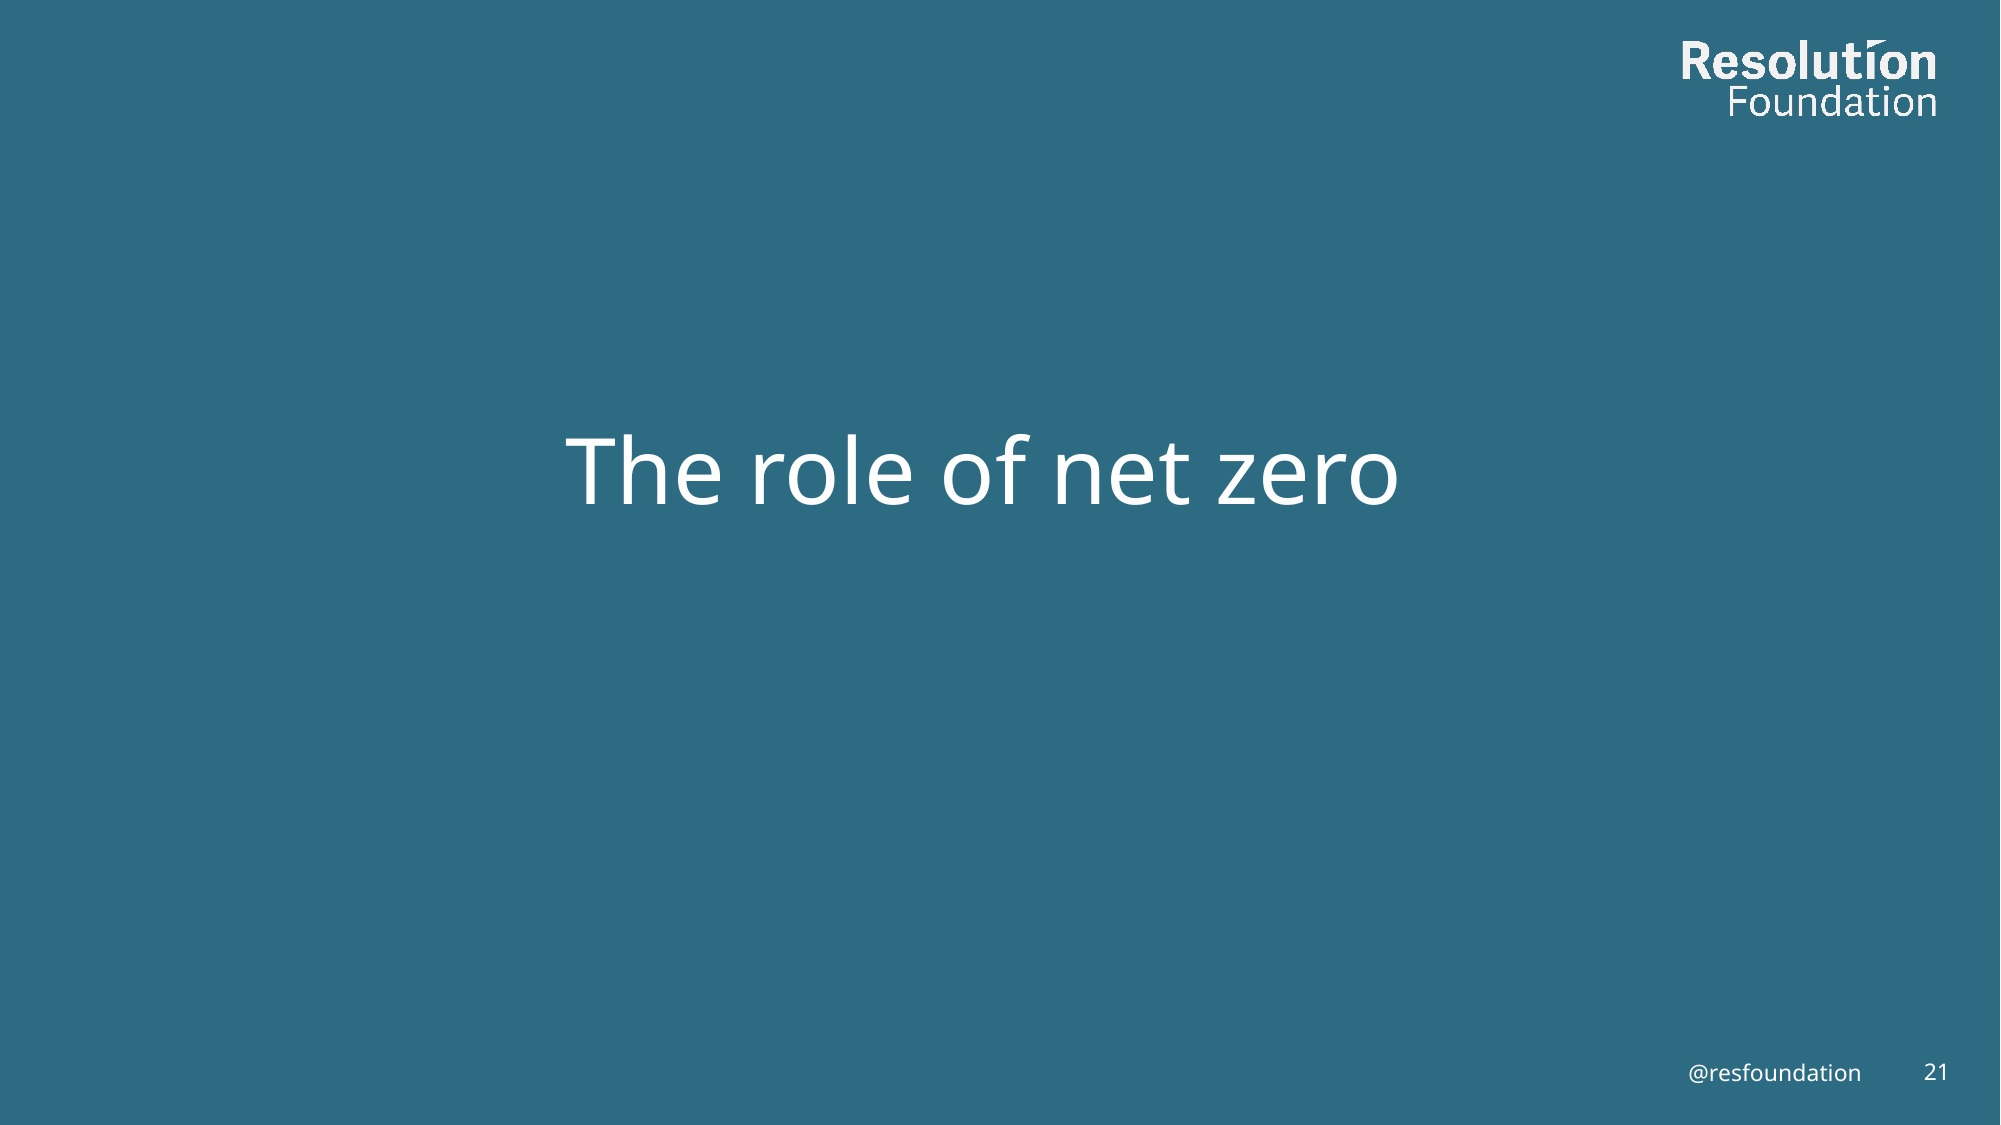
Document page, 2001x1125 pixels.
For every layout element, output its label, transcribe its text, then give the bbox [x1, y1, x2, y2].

picture [1655, 0, 1966, 183]
list The role of net zero [149, 408, 1819, 528]
footer @resfoundation [1673, 1042, 1886, 1103]
slide_number 21 [1886, 1042, 1966, 1103]
